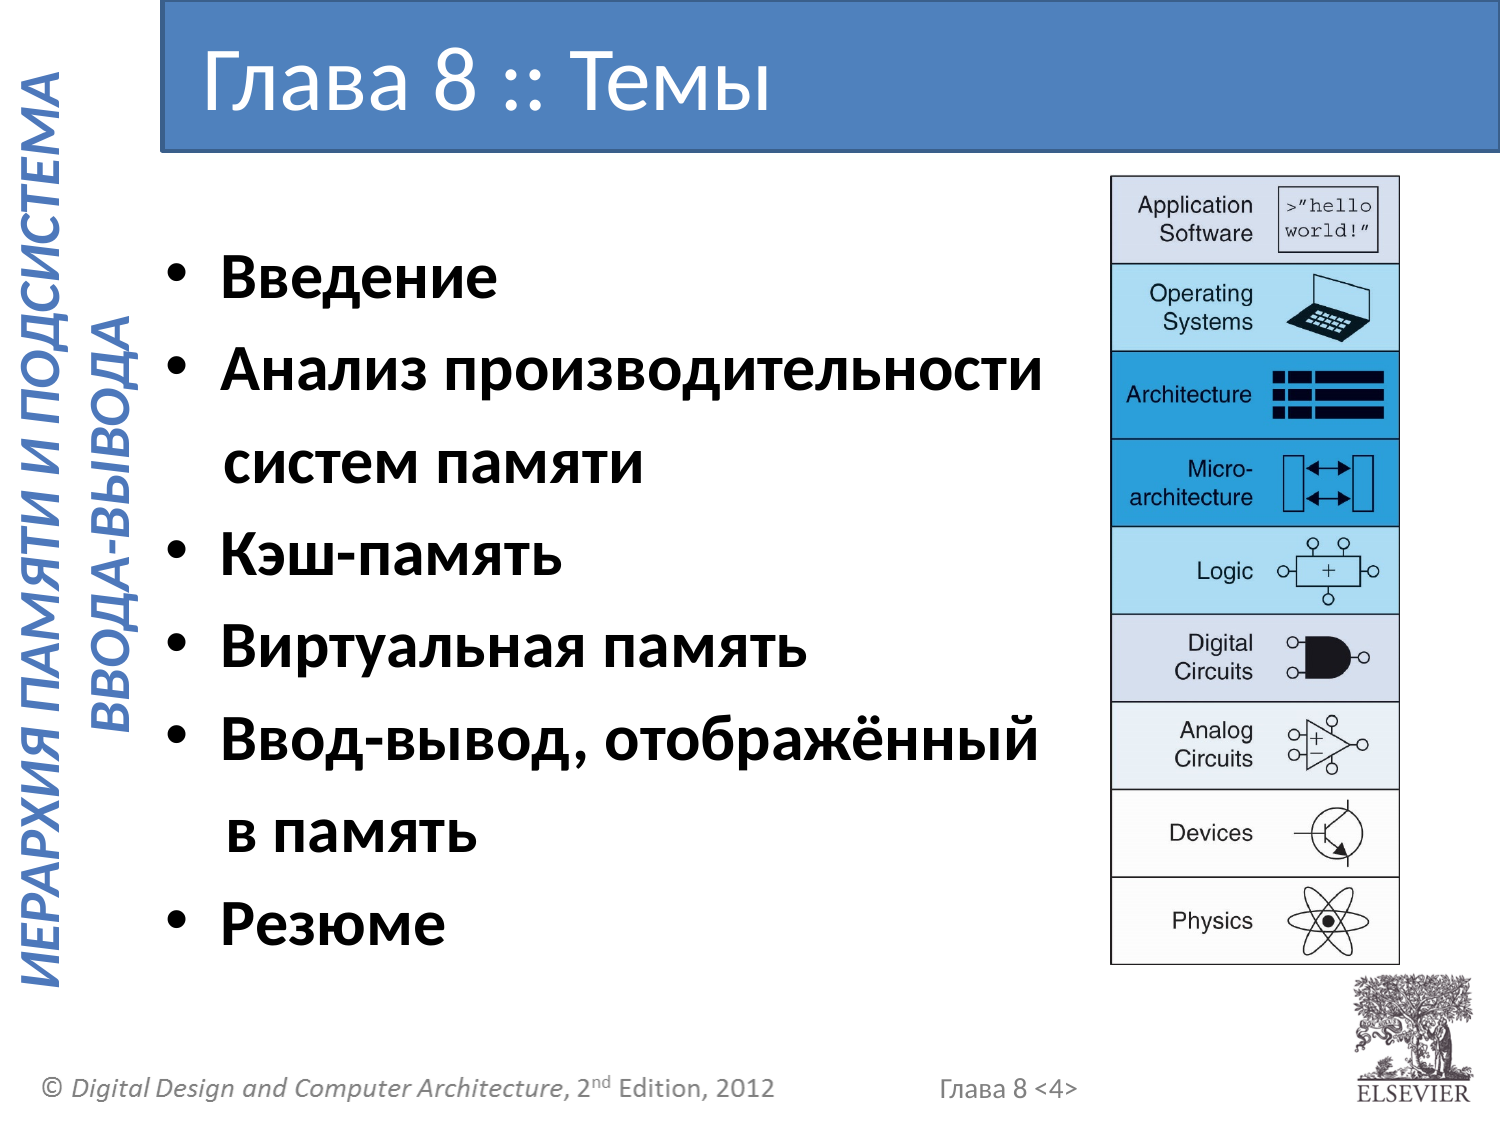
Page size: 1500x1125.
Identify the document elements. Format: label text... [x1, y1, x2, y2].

text_box Глава 8 :: Темы [187, 11, 1488, 136]
picture [0, 0, 1500, 1125]
text_box Введение Анализ производительности систем памяти Кэш-память Виртуальная память Ввод-вывод, отображённый в память Резюме [150, 224, 1106, 968]
